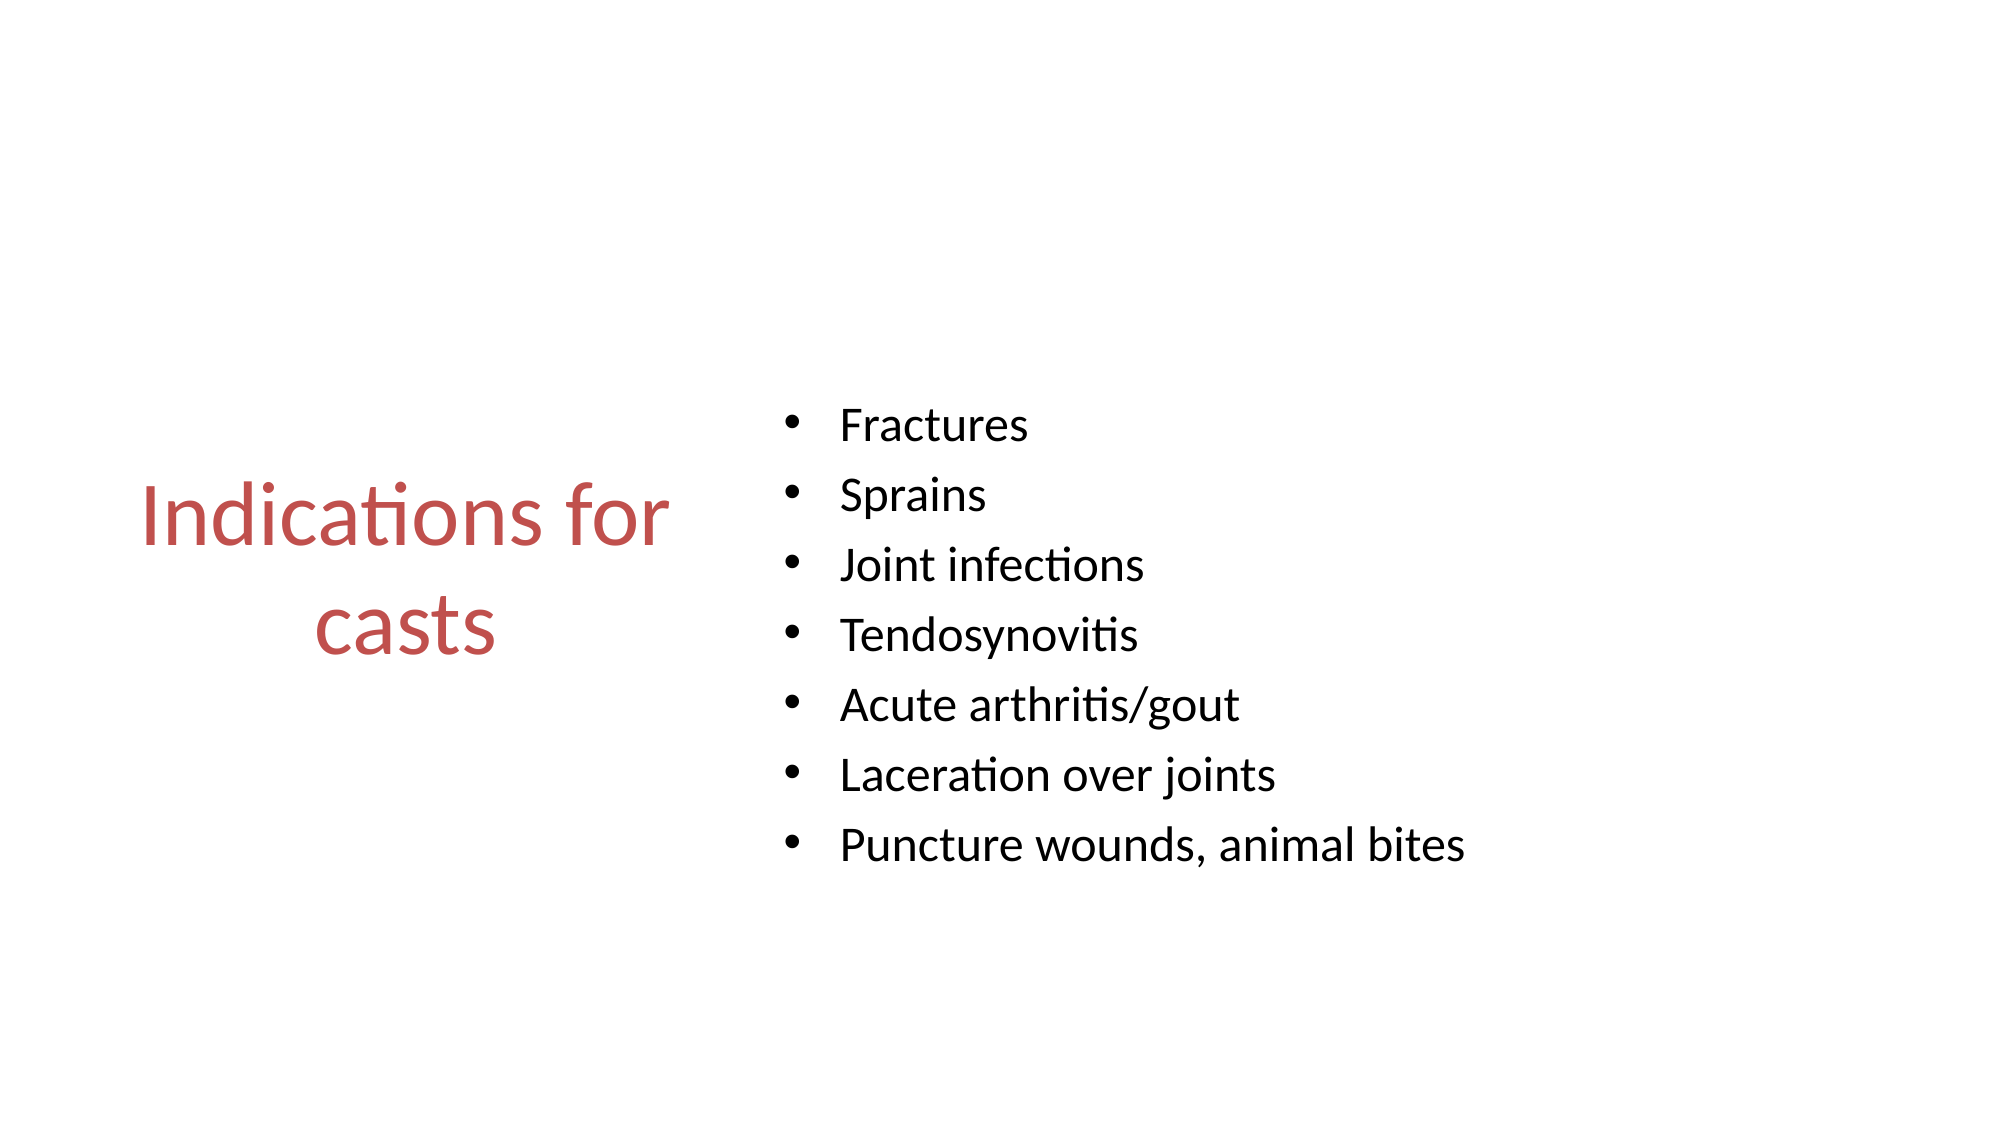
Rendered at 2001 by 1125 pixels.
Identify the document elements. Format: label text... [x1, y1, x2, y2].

title Indications for casts [105, 336, 707, 790]
list Fractures Sprains Joint infections Tendosynovitis Acute arthritis/gout Laceration over joints Puncture wounds, animal bites [768, 164, 1554, 1098]
